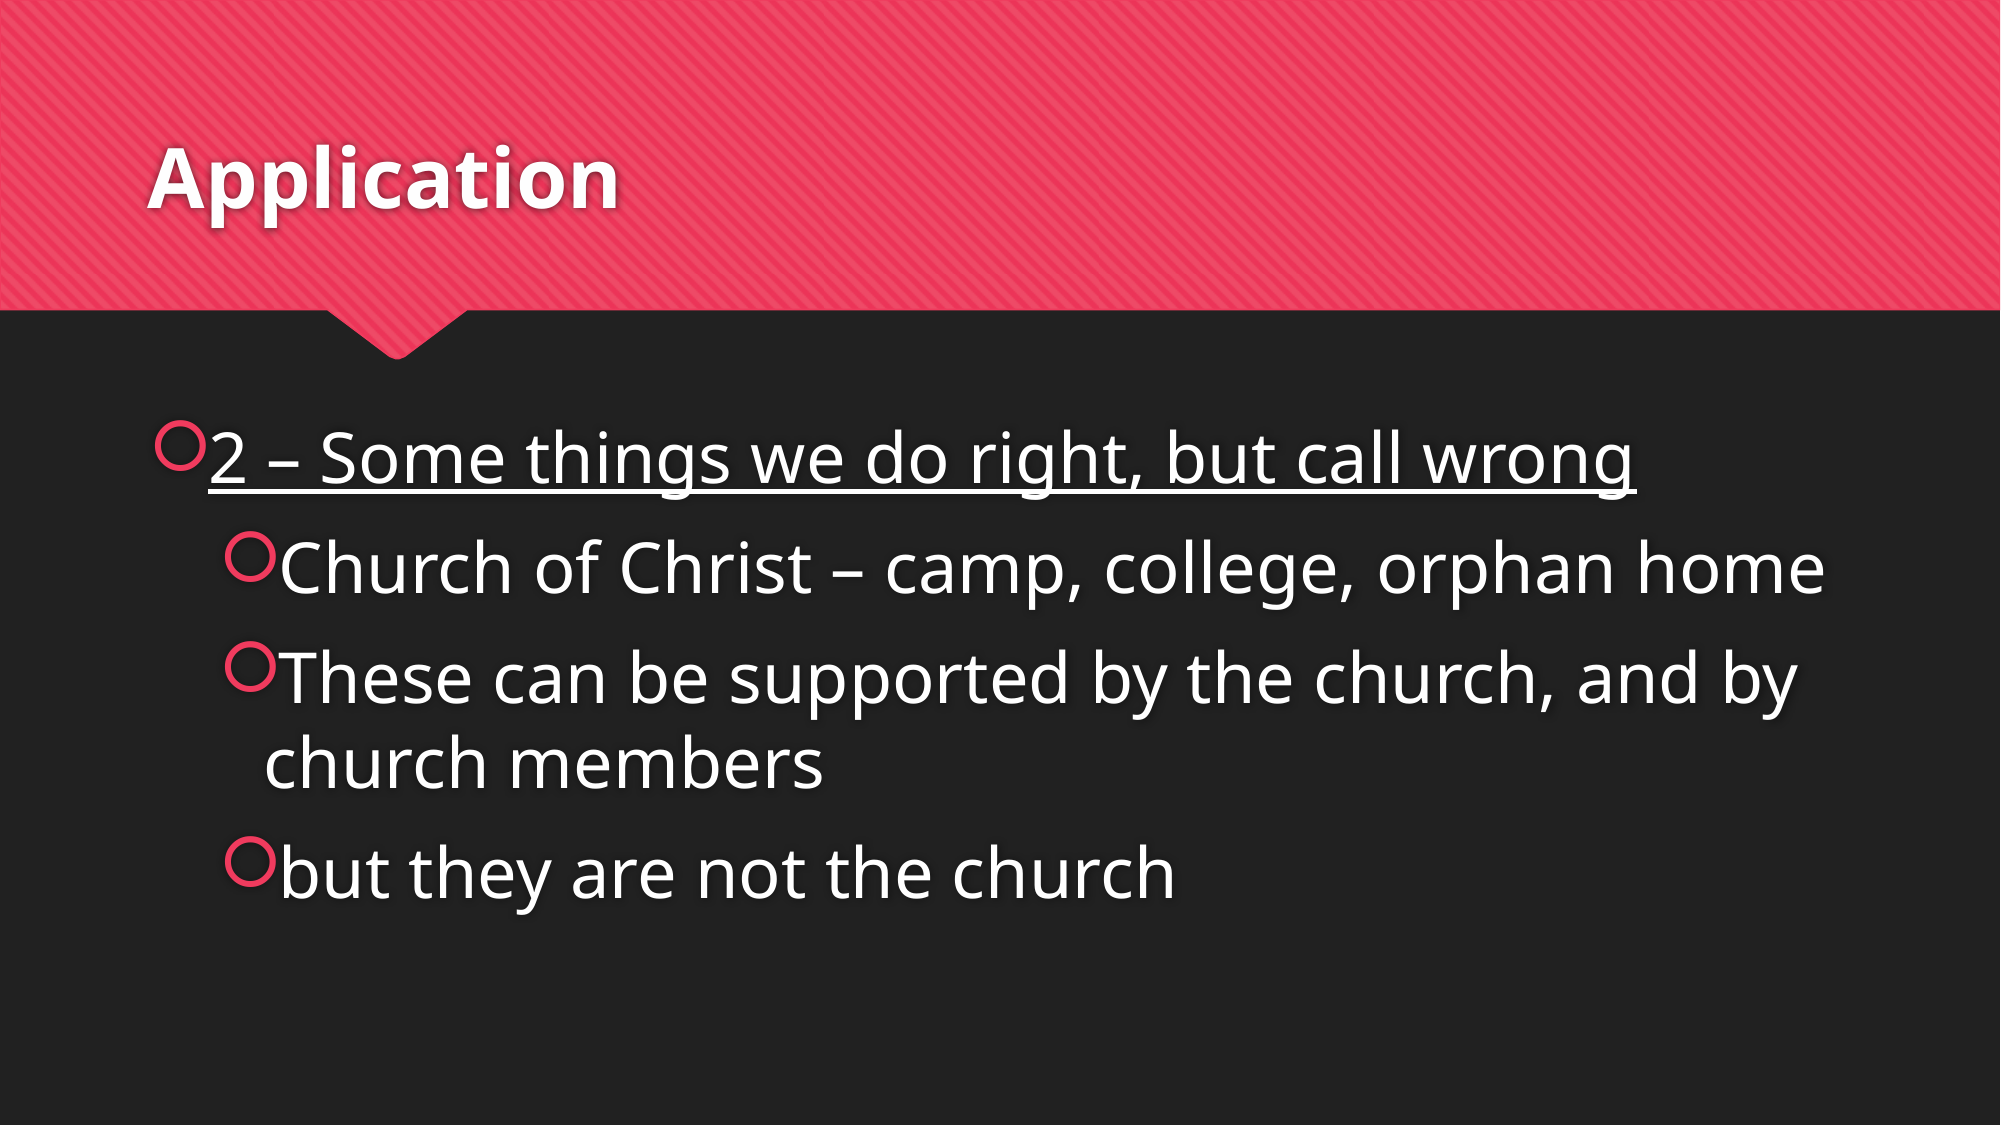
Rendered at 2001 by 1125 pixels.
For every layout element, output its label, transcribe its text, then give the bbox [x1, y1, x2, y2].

list 2 – Some things we do right, but call wrong Church of Christ – camp, college, orphan home These can be supported by the church, and by church members but they are not the church [134, 364, 1866, 962]
title Application [132, 73, 1868, 233]
